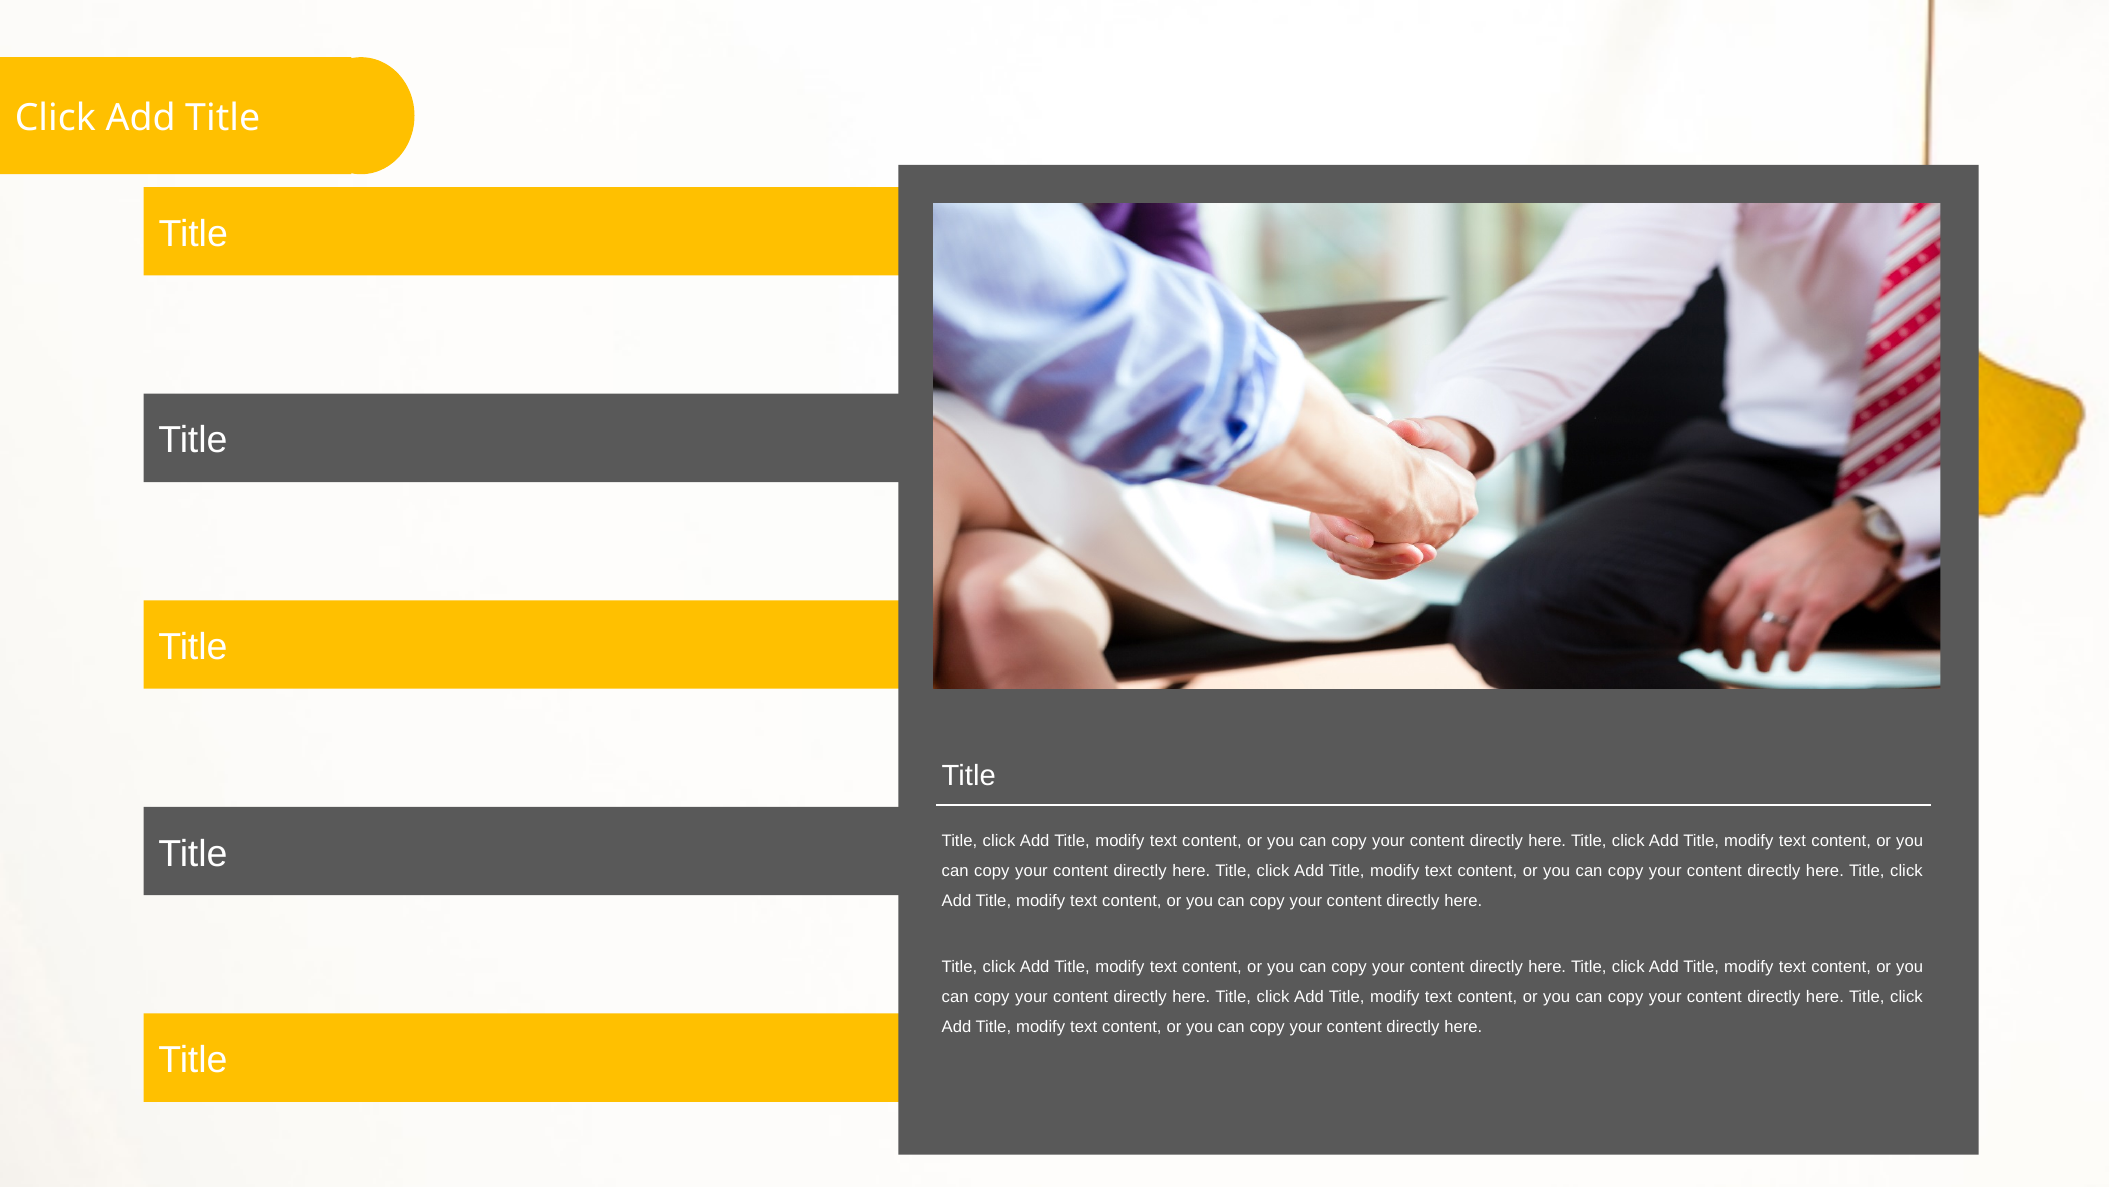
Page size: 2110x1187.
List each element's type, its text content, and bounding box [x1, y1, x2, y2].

text_box Title, click Add Title, modify text content, or you can copy your content directly here. Title, click Add Title, modify text content, or you can copy your content directly here. Title, click Add Title, modify text content, or you can copy your content directly here. Title, click Add Title, modify text content, or you can copy your content directly here. [925, 937, 1941, 1042]
text_box Title [143, 393, 897, 483]
text_box Title [925, 748, 1231, 807]
text_box Title [143, 1012, 897, 1103]
picture [0, 0, 2110, 1187]
text_box Title [143, 186, 897, 276]
text_box Title, click Add Title, modify text content, or you can copy your content directly here. Title, click Add Title, modify text content, or you can copy your content directly here. Title, click Add Title, modify text content, or you can copy your content directly here. Title, click Add Title, modify text content, or you can copy your content directly here. [925, 812, 1941, 916]
text_box Title [143, 599, 897, 690]
text_box Click Add Title [0, 85, 415, 146]
text_box Title [143, 806, 897, 896]
text_box [932, 202, 1942, 690]
text_box [897, 164, 1980, 1156]
